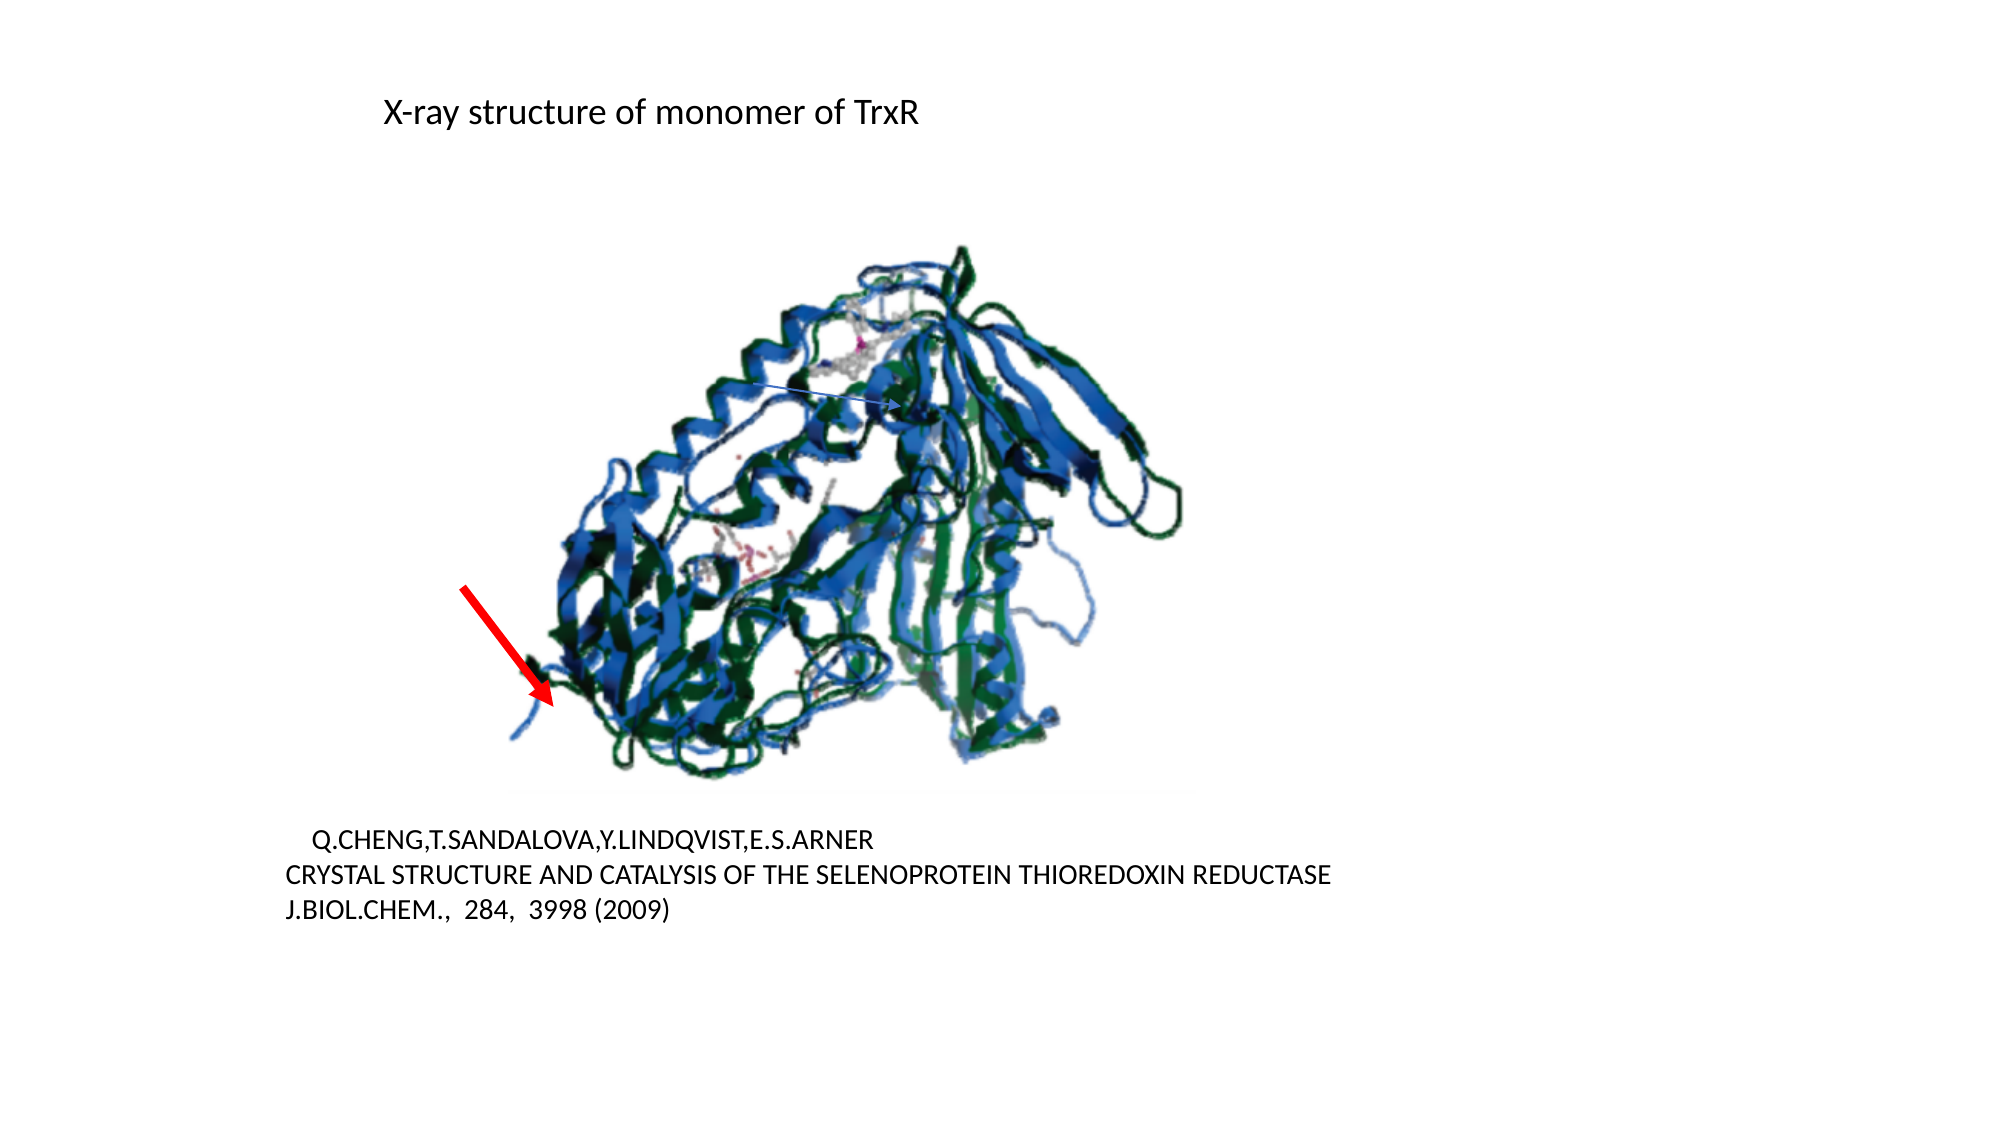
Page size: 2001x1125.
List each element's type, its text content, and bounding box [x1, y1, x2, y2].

text_box X-ray structure of monomer of TrxR [368, 79, 935, 140]
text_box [462, 587, 554, 707]
picture [488, 190, 1196, 800]
text_box Q.CHENG,T.SANDALOVA,Y.LINDQVIST,E.S.ARNER CRYSTAL STRUCTURE AND CATALYSIS OF THE SELENOPROTEIN THIOREDOXIN REDUCTASE J.BIOL.CHEM., 284, 3998 (2009) [270, 813, 1682, 933]
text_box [753, 383, 902, 407]
